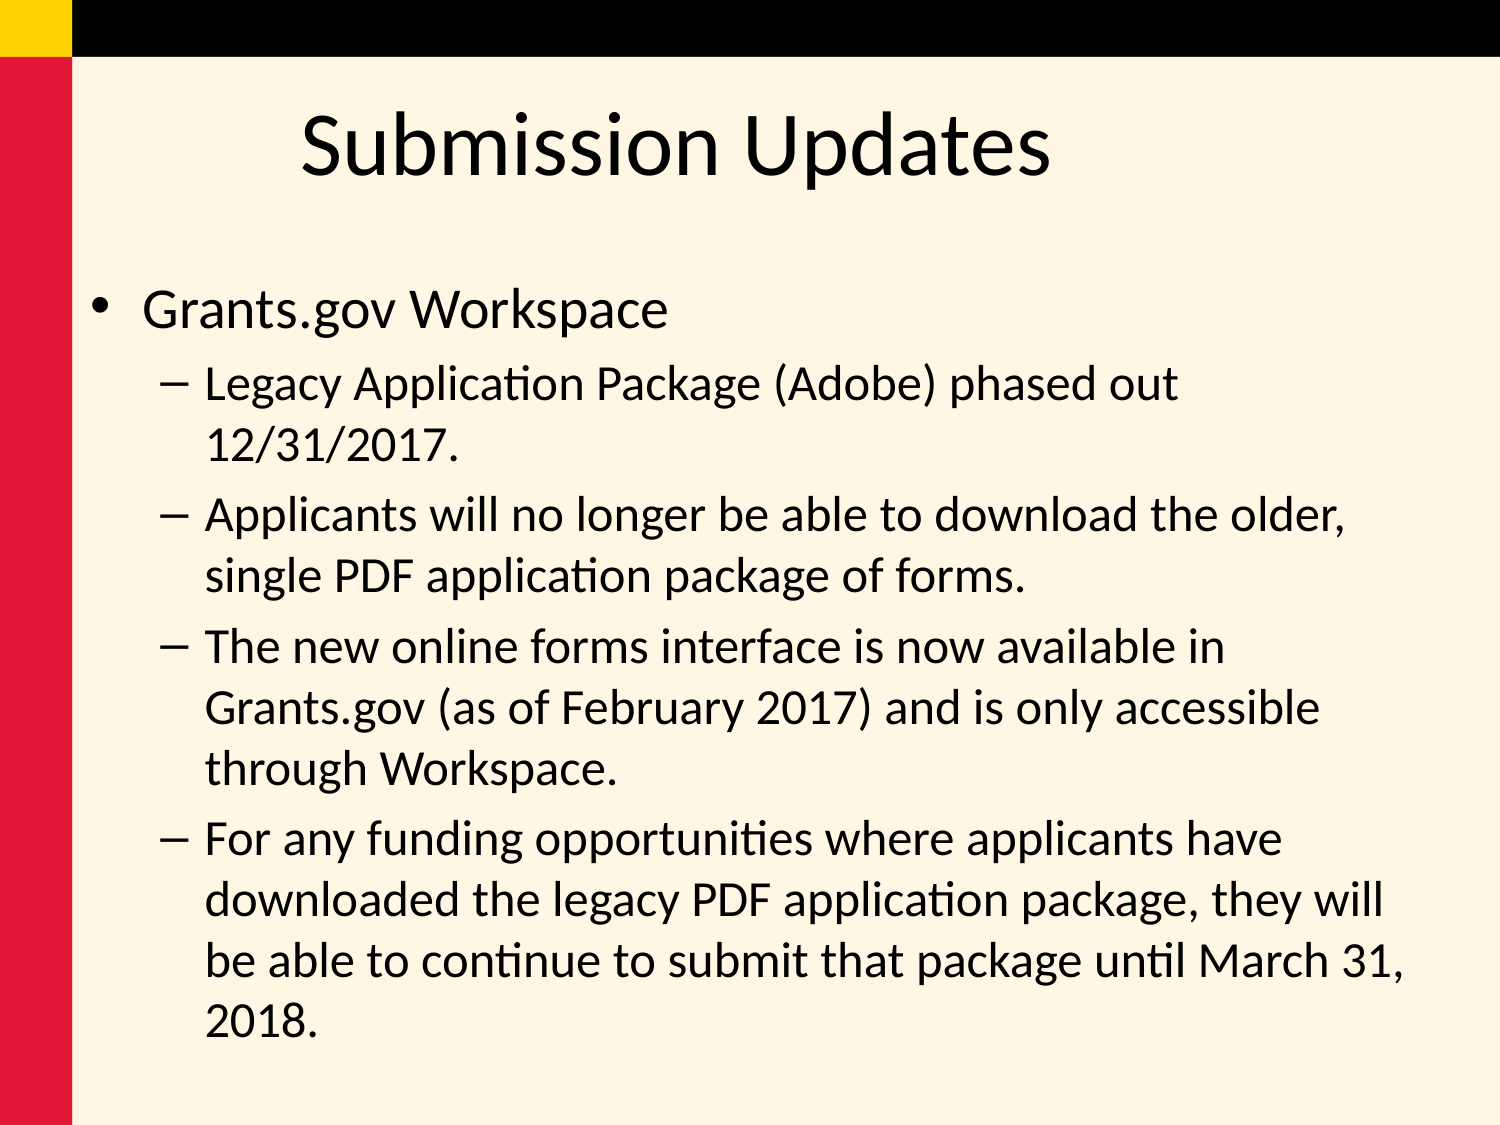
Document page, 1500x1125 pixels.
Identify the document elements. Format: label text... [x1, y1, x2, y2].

title Submission Updates [75, 45, 1425, 233]
picture [0, 0, 1500, 1125]
list Grants.gov Workspace Legacy Application Package (Adobe) phased out 12/31/2017. Applicants will no longer be able to download the older, single PDF application package of forms. The new online forms interface is now available in Grants.gov (as of February 2017) and is only accessible through Workspace. For any funding opportunities where applicants have downloaded the legacy PDF application package, they will be able to continue to submit that package until March 31, 2018. [75, 262, 1425, 1064]
